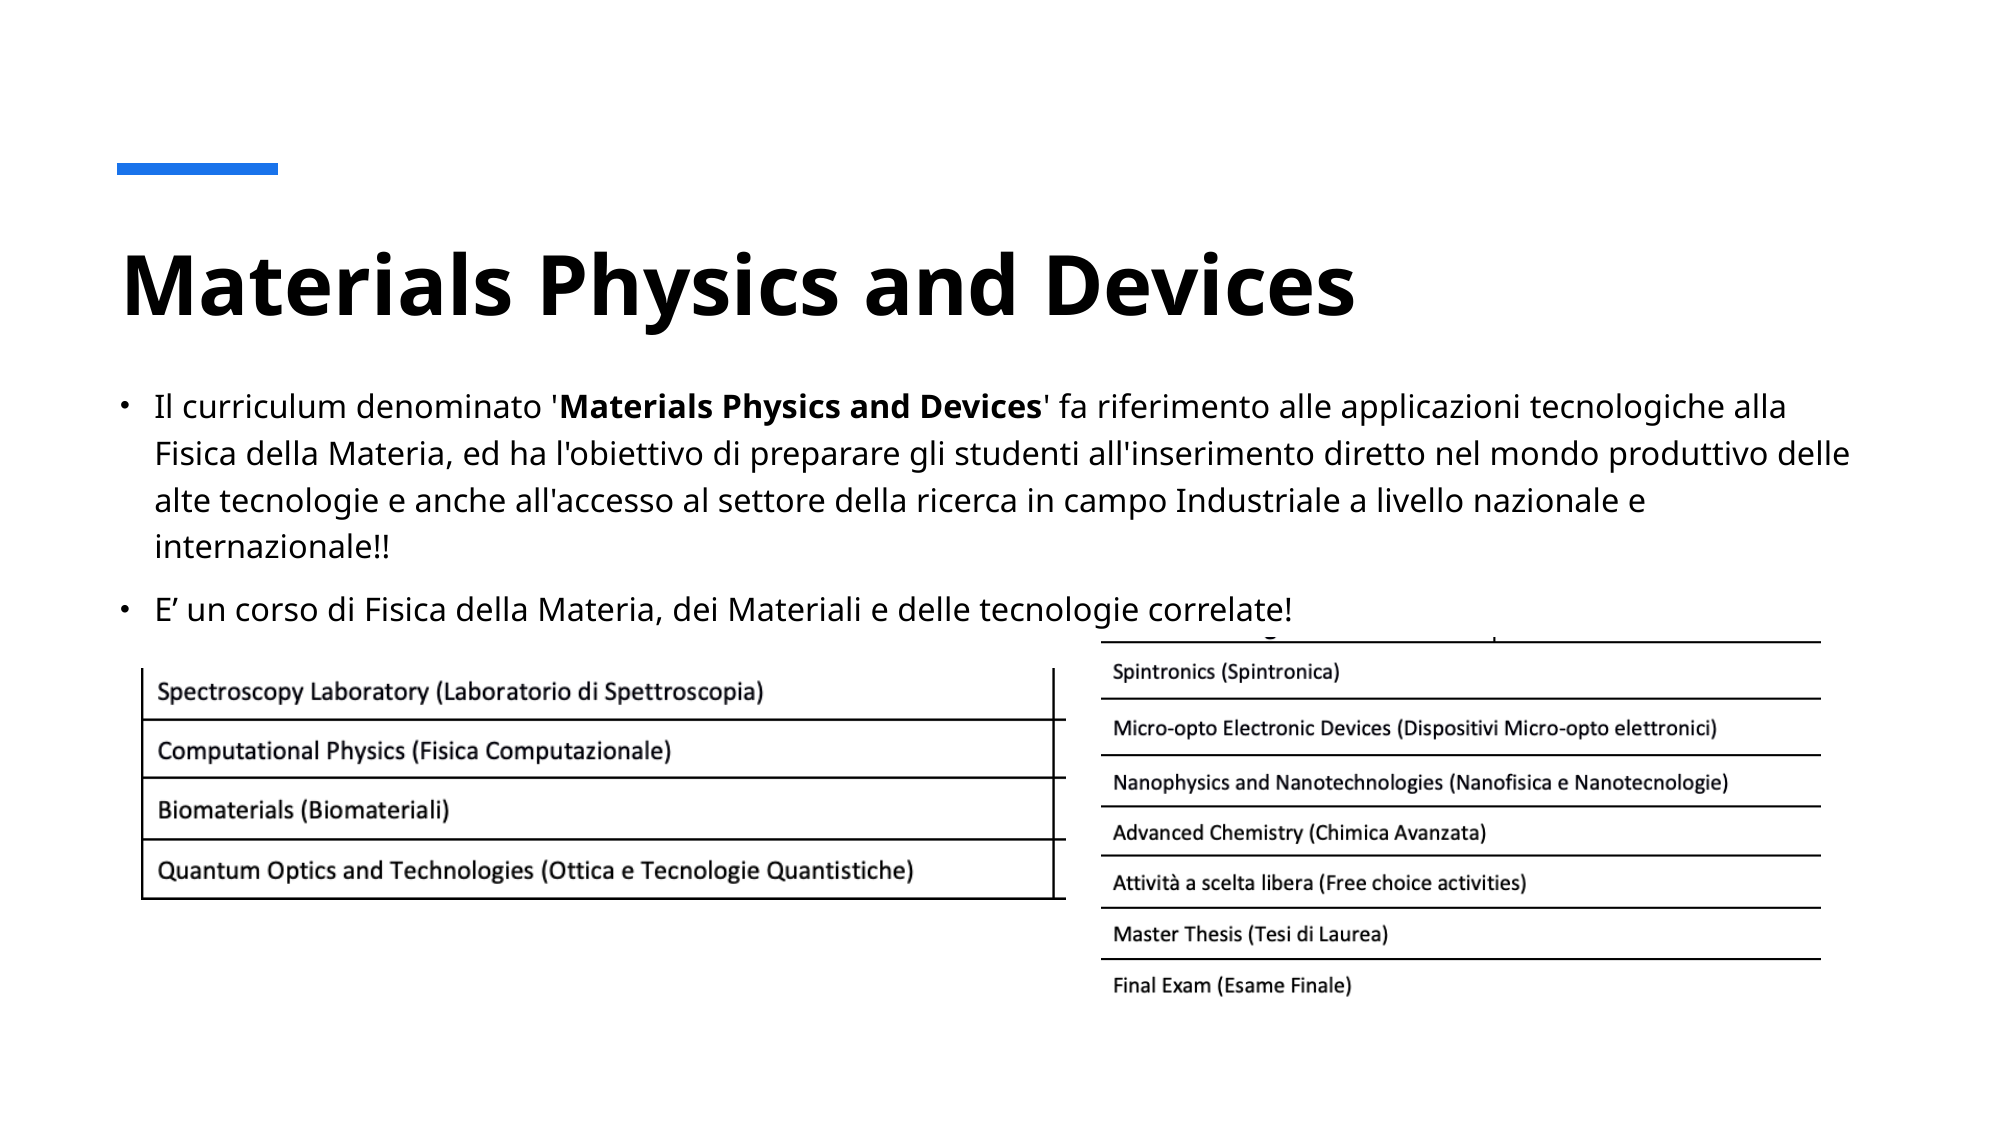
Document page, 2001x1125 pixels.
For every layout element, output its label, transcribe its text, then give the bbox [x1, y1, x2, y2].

list Il curriculum denominato 'Materials Physics and Devices' fa riferimento alle applicazioni tecnologiche alla Fisica della Materia, ed ha l'obiettivo di preparare gli studenti all'inserimento diretto nel mondo produttivo delle alte tecnologie e anche all'accesso al settore della ricerca in campo Industriale a livello nazionale e internazionale!! E’ un corso di Fisica della Materia, dei Materiali e delle tecnologie correlate! [105, 370, 1892, 638]
picture [1101, 637, 1821, 1003]
title Materials Physics and Devices [105, 224, 1892, 370]
picture [141, 668, 1066, 900]
